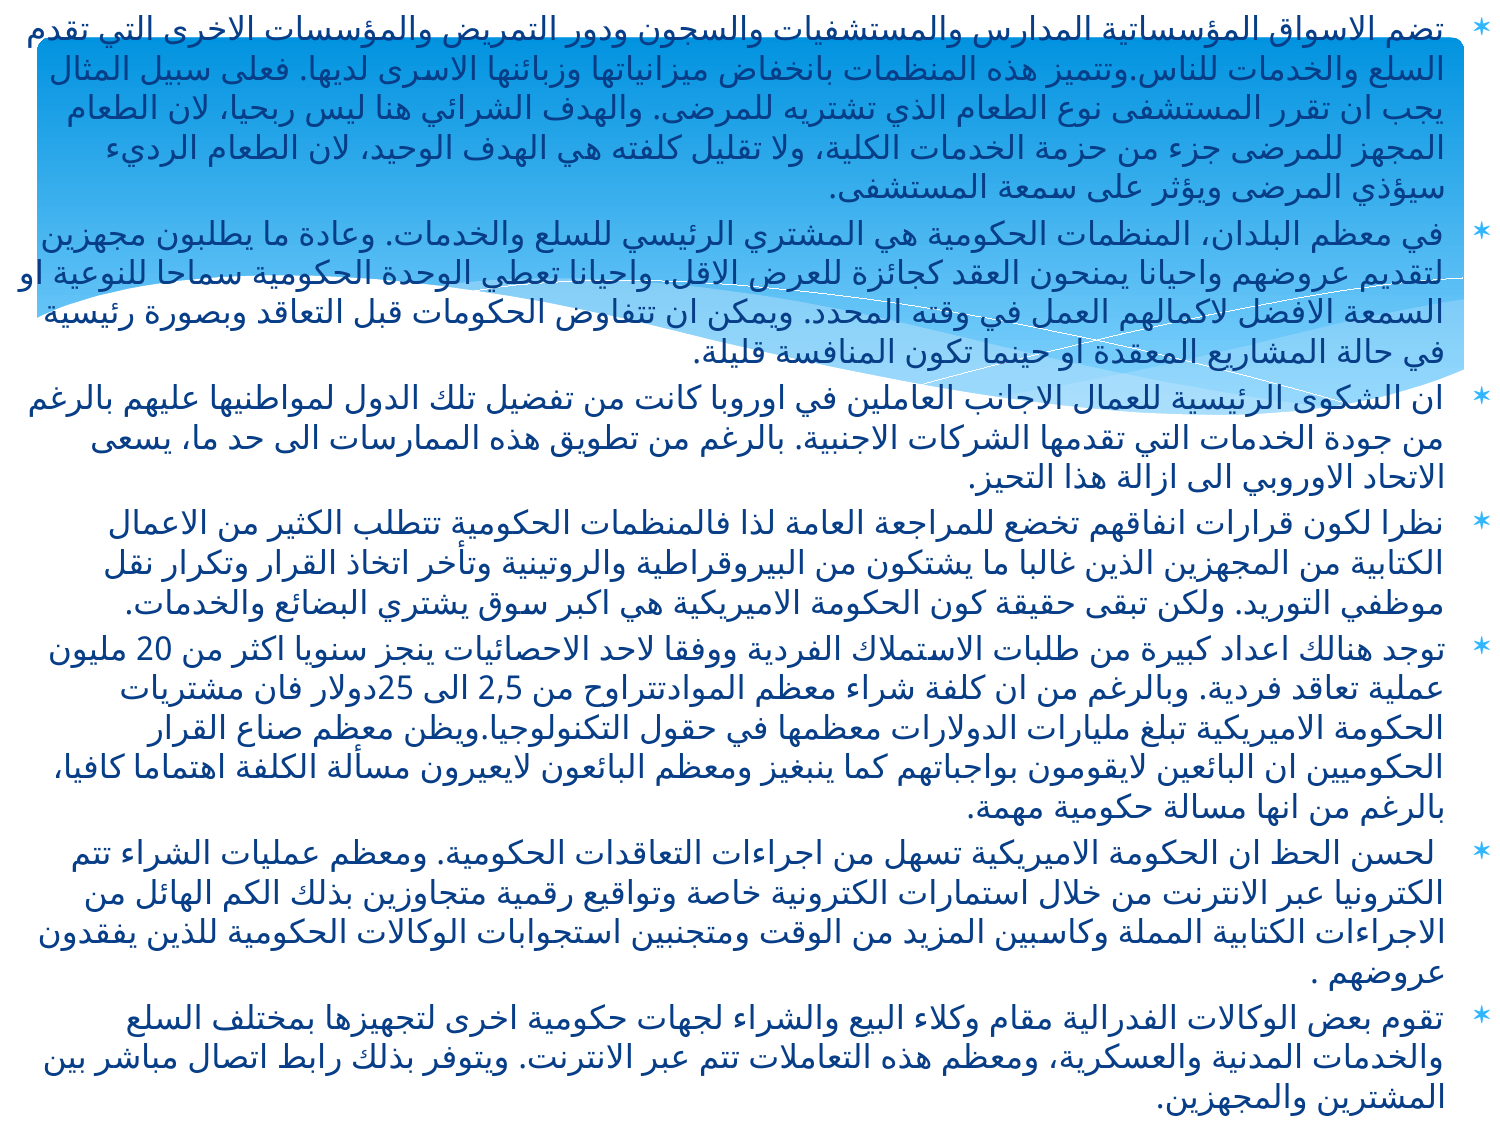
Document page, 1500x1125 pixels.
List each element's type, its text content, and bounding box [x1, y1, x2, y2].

list تضم الاسواق المؤسساتية المدارس والمستشفيات والسجون ودور التمريض والمؤسسات الاخرى التي تقدم السلع والخدمات للناس.وتتميز هذه المنظمات بانخفاض ميزانياتها وزبائنها الاسرى لديها. فعلى سبيل المثال يجب ان تقرر المستشفى نوع الطعام الذي تشتريه للمرضى. والهدف الشرائي هنا ليس ربحيا، لان الطعام المجهز للمرضى جزء من حزمة الخدمات الكلية، ولا تقليل كلفته هي الهدف الوحيد، لان الطعام الرديء سيؤذي المرضى ويؤثر على سمعة المستشفى. في معظم البلدان، المنظمات الحكومية هي المشتري الرئيسي للسلع والخدمات. وعادة ما يطلبون مجهزين لتقديم عروضهم واحيانا يمنحون العقد كجائزة للعرض الاقل. واحيانا تعطي الوحدة الحكومية سماحا للنوعية او السمعة الافضل لاكمالهم العمل في وقته المحدد. ويمكن ان تتفاوض الحكومات قبل التعاقد وبصورة رئيسية في حالة المشاريع المعقدة او حينما تكون المنافسة قليلة. ان الشكوى الرئيسية للعمال الاجانب العاملين في اوروبا كانت من تفضيل تلك الدول لمواطنيها عليهم بالرغم من جودة الخدمات التي تقدمها الشركات الاجنبية. بالرغم من تطويق هذه الممارسات الى حد ما، يسعى الاتحاد الاوروبي الى ازالة هذا التحيز. نظرا لكون قرارات انفاقهم تخضع للمراجعة العامة لذا فالمنظمات الحكومية تتطلب الكثير من الاعمال الكتابية من المجهزين الذين غالبا ما يشتكون من البيروقراطية والروتينية وتأخر اتخاذ القرار وتكرار نقل موظفي التوريد. ولكن تبقى حقيقة كون الحكومة الاميريكية هي اكبر سوق يشتري البضائع والخدمات. توجد هنالك اعداد كبيرة من طلبات الاستملاك الفردية ووفقا لاحد الاحصائيات ينجز سنويا اكثر من 20 مليون عملية تعاقد فردية. وبالرغم من ان كلفة شراء معظم الموادتتراوح من 2,5 الى 25دولار فان مشتريات الحكومة الاميريكية تبلغ مليارات الدولارات معظمها في حقول التكنولوجيا.ويظن معظم صناع القرار الحكوميين ان البائعين لايقومون بواجباتهم كما ينبغيز ومعظم البائعون لايعيرون مسألة الكلفة اهتماما كافيا، بالرغم من انها مسالة حكومية مهمة. لحسن الحظ ان الحكومة الاميريكية تسهل من اجراءات التعاقدات الحكومية. ومعظم عمليات الشراء تتم الكترونيا عبر الانترنت من خلال استمارات الكترونية خاصة وتواقيع رقمية متجاوزين بذلك الكم الهائل من الاجراءات الكتابية المملة وكاسبين المزيد من الوقت ومتجنبين استجوابات الوكالات الحكومية للذين يفقدون عروضهم . تقوم بعض الوكالات الفدرالية مقام وكلاء البيع والشراء لجهات حكومية اخرى لتجهيزها بمختلف السلع والخدمات المدنية والعسكرية، ومعظم هذه التعاملات تتم عبر الانترنت. ويتوفر بذلك رابط اتصال مباشر بين المشترين والمجهزين. [0, 0, 1500, 1125]
